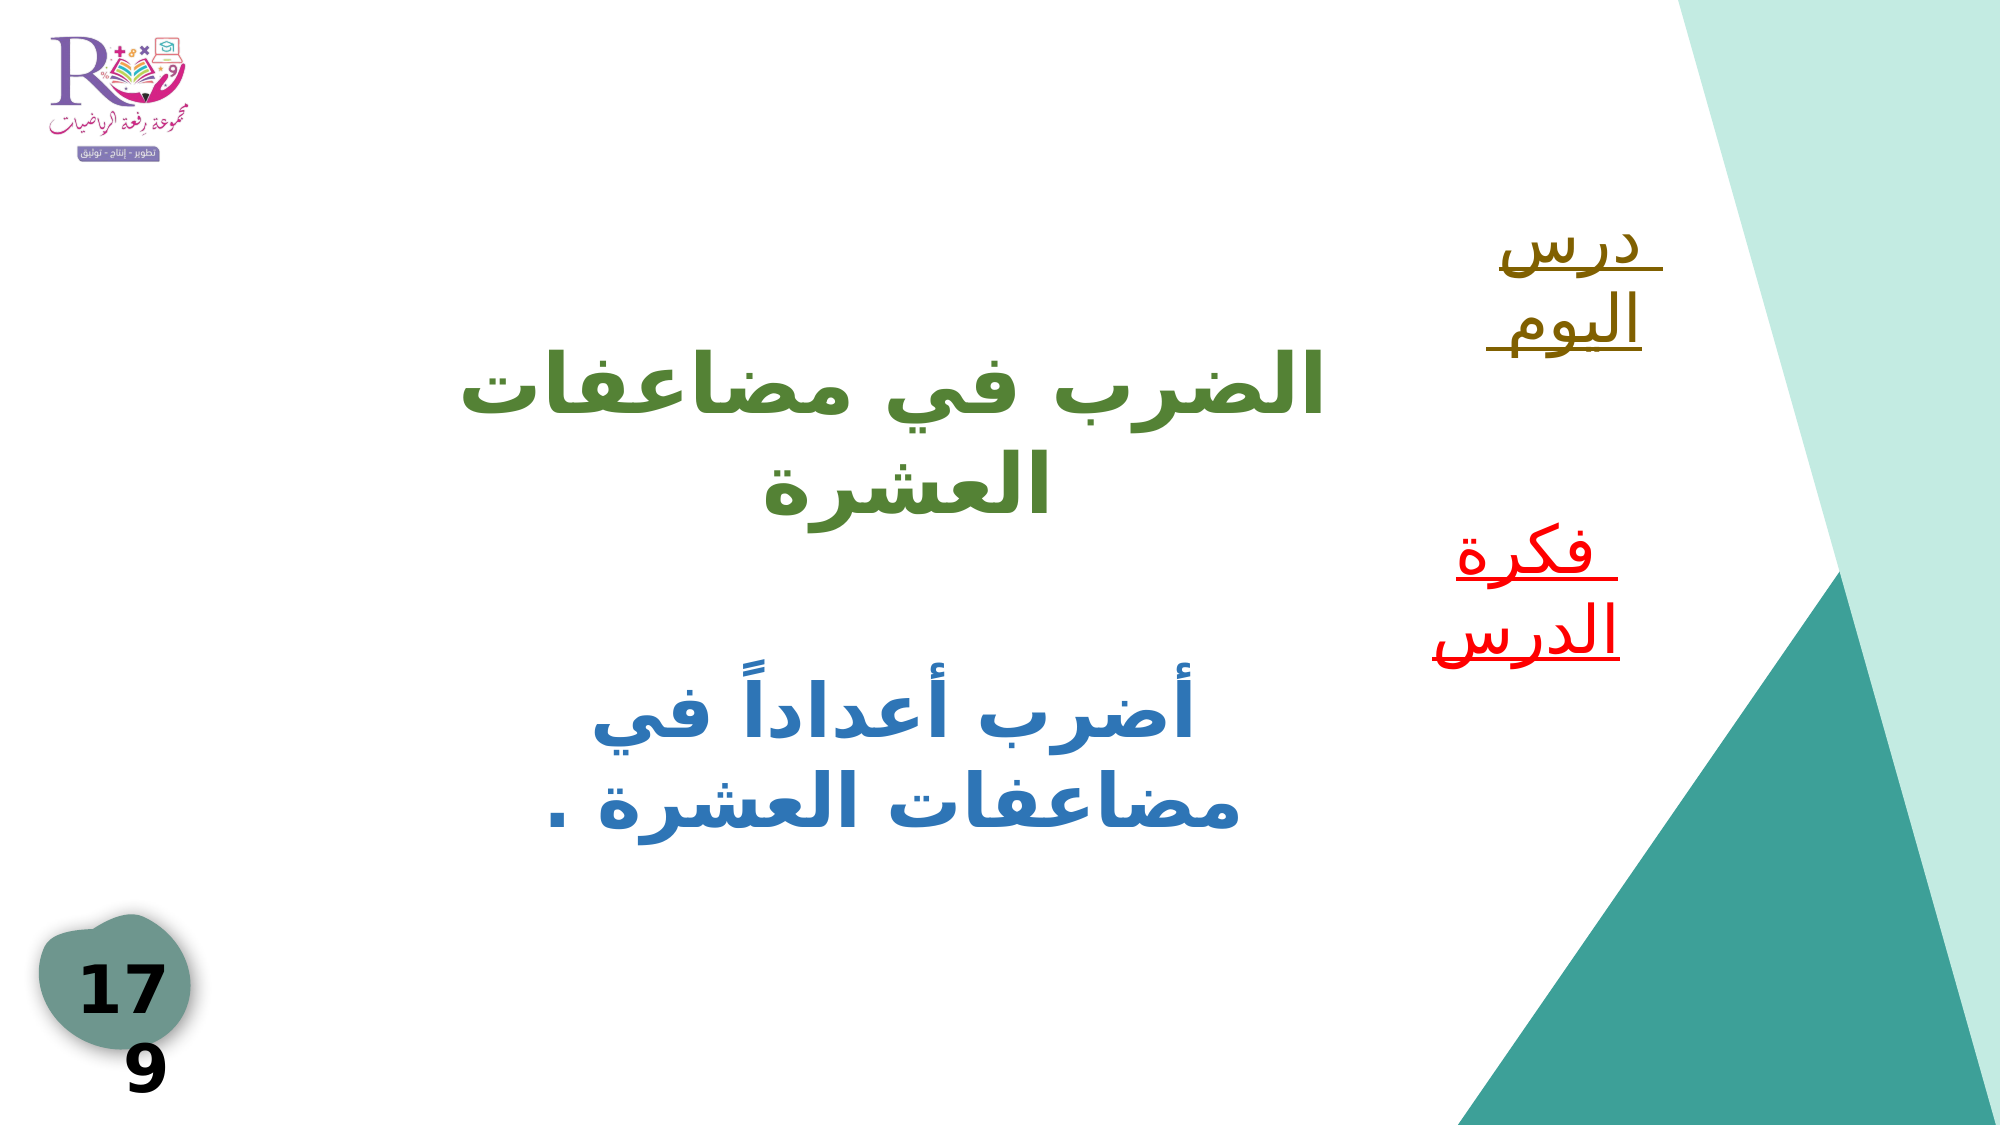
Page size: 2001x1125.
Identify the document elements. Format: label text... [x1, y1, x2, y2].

text_box [1676, 0, 2000, 1125]
text_box فكرة الدرس [1343, 499, 1709, 674]
text_box [50, 913, 174, 938]
text_box الضرب في مضاعفات العشرة [340, 323, 1448, 538]
picture [9, 0, 228, 175]
text_box 179 [37, 938, 185, 1114]
text_box [185, 956, 192, 1014]
text_box درس اليوم [1392, 188, 1657, 364]
text_box [1456, 572, 1994, 1125]
text_box أضرب أعداداً في مضاعفات العشرة . [475, 655, 1313, 851]
